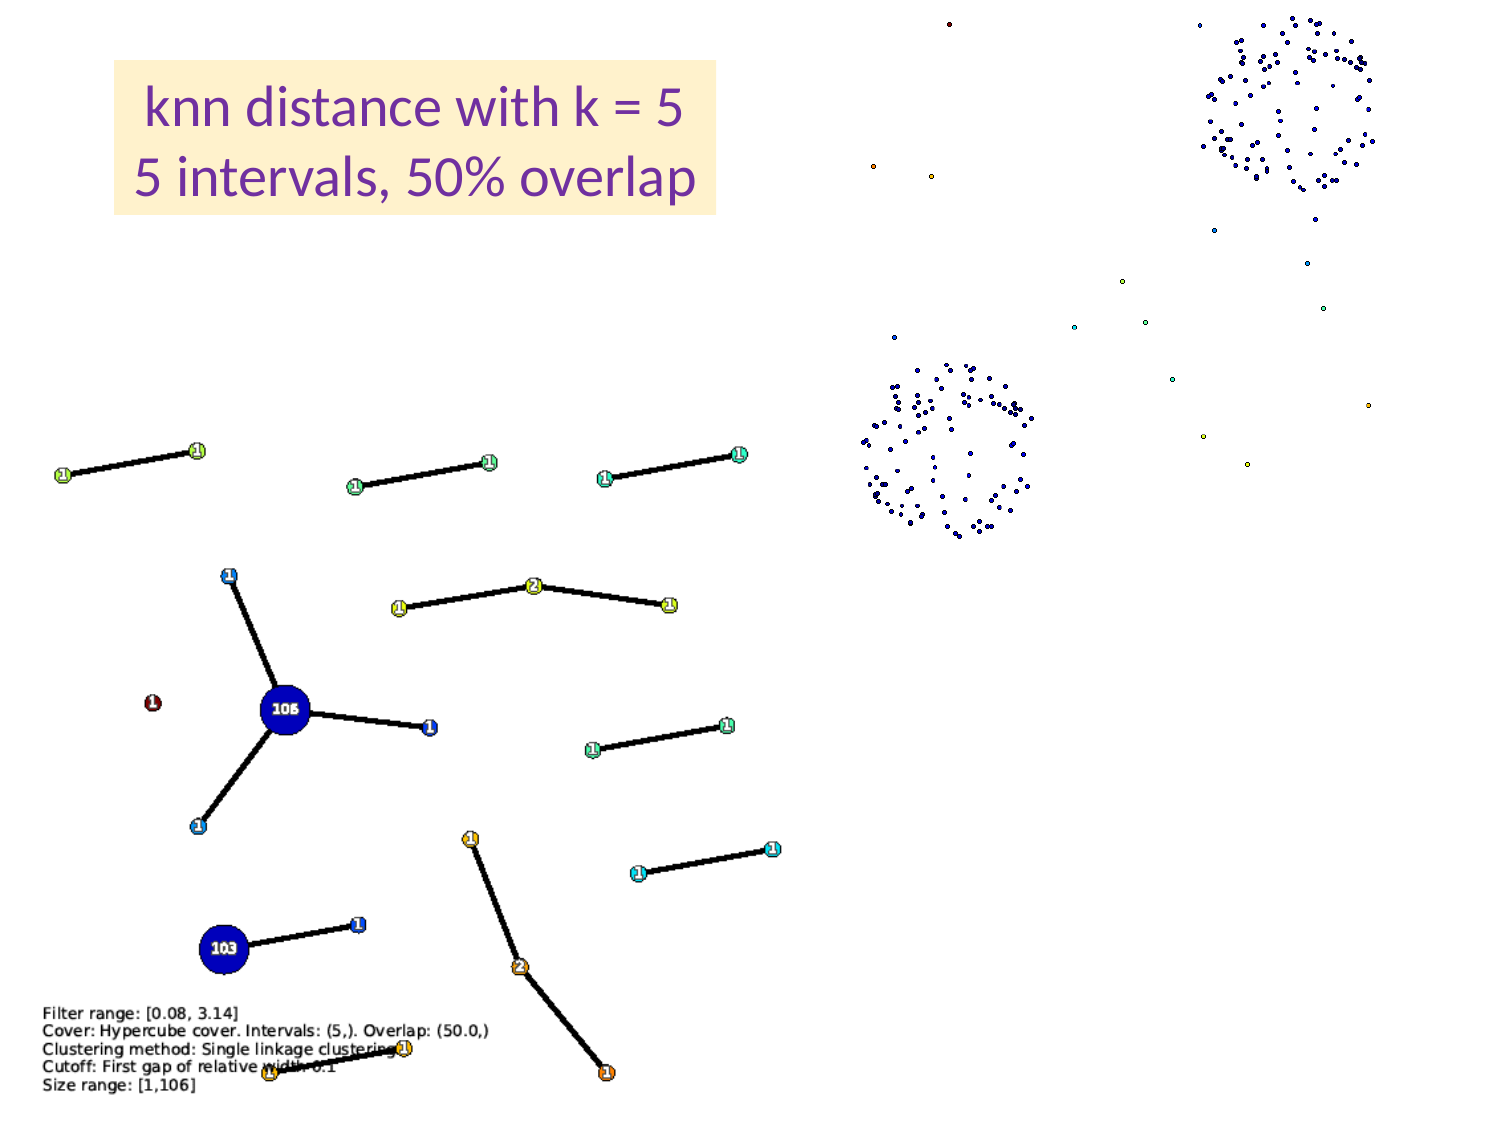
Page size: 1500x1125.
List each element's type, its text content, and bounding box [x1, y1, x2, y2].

picture [735, 14, 1500, 540]
text_box knn distance with k = 5 5 intervals, 50% overlap [114, 60, 717, 215]
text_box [36, 424, 800, 1100]
